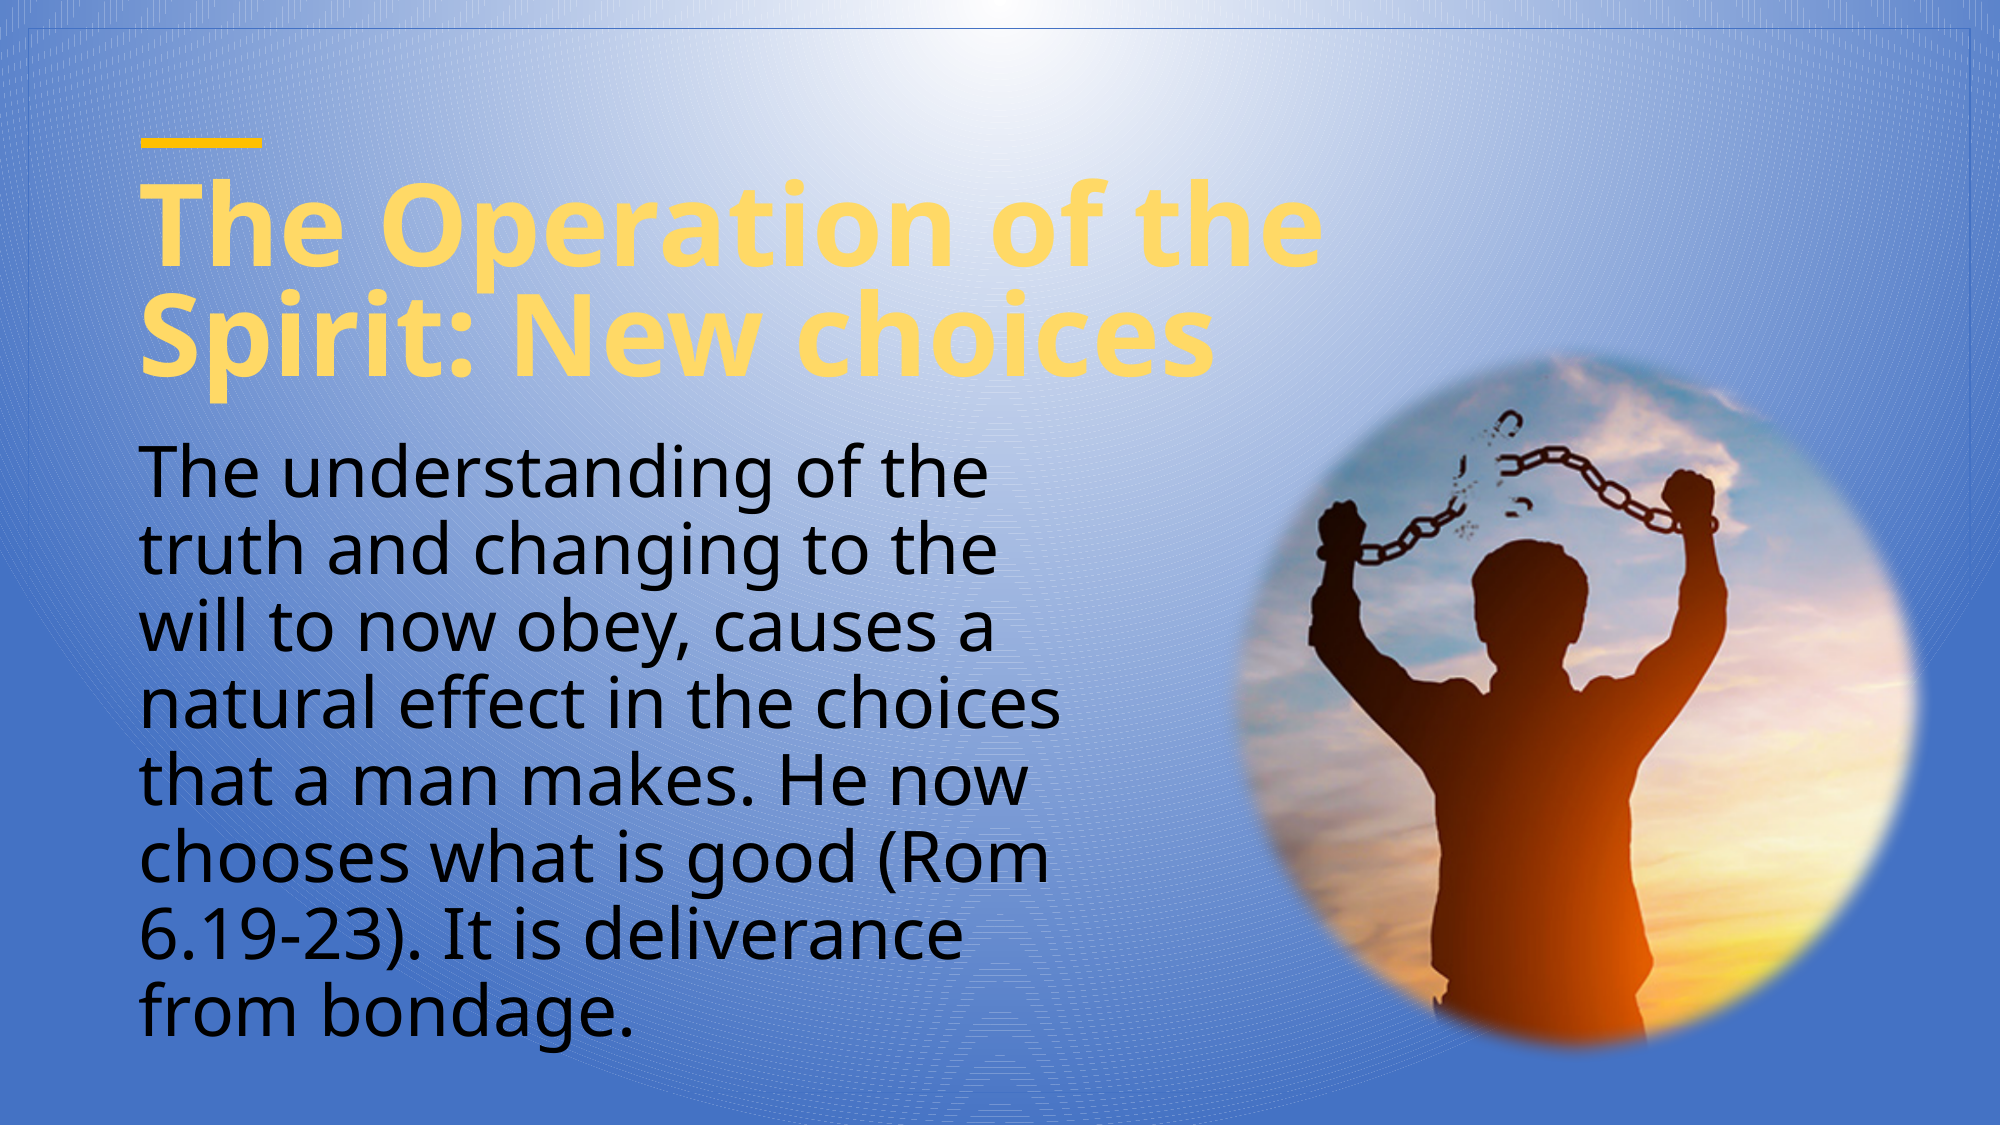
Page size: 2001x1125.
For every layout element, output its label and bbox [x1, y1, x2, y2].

picture [1217, 338, 1935, 1065]
text_box [28, 28, 1971, 1093]
